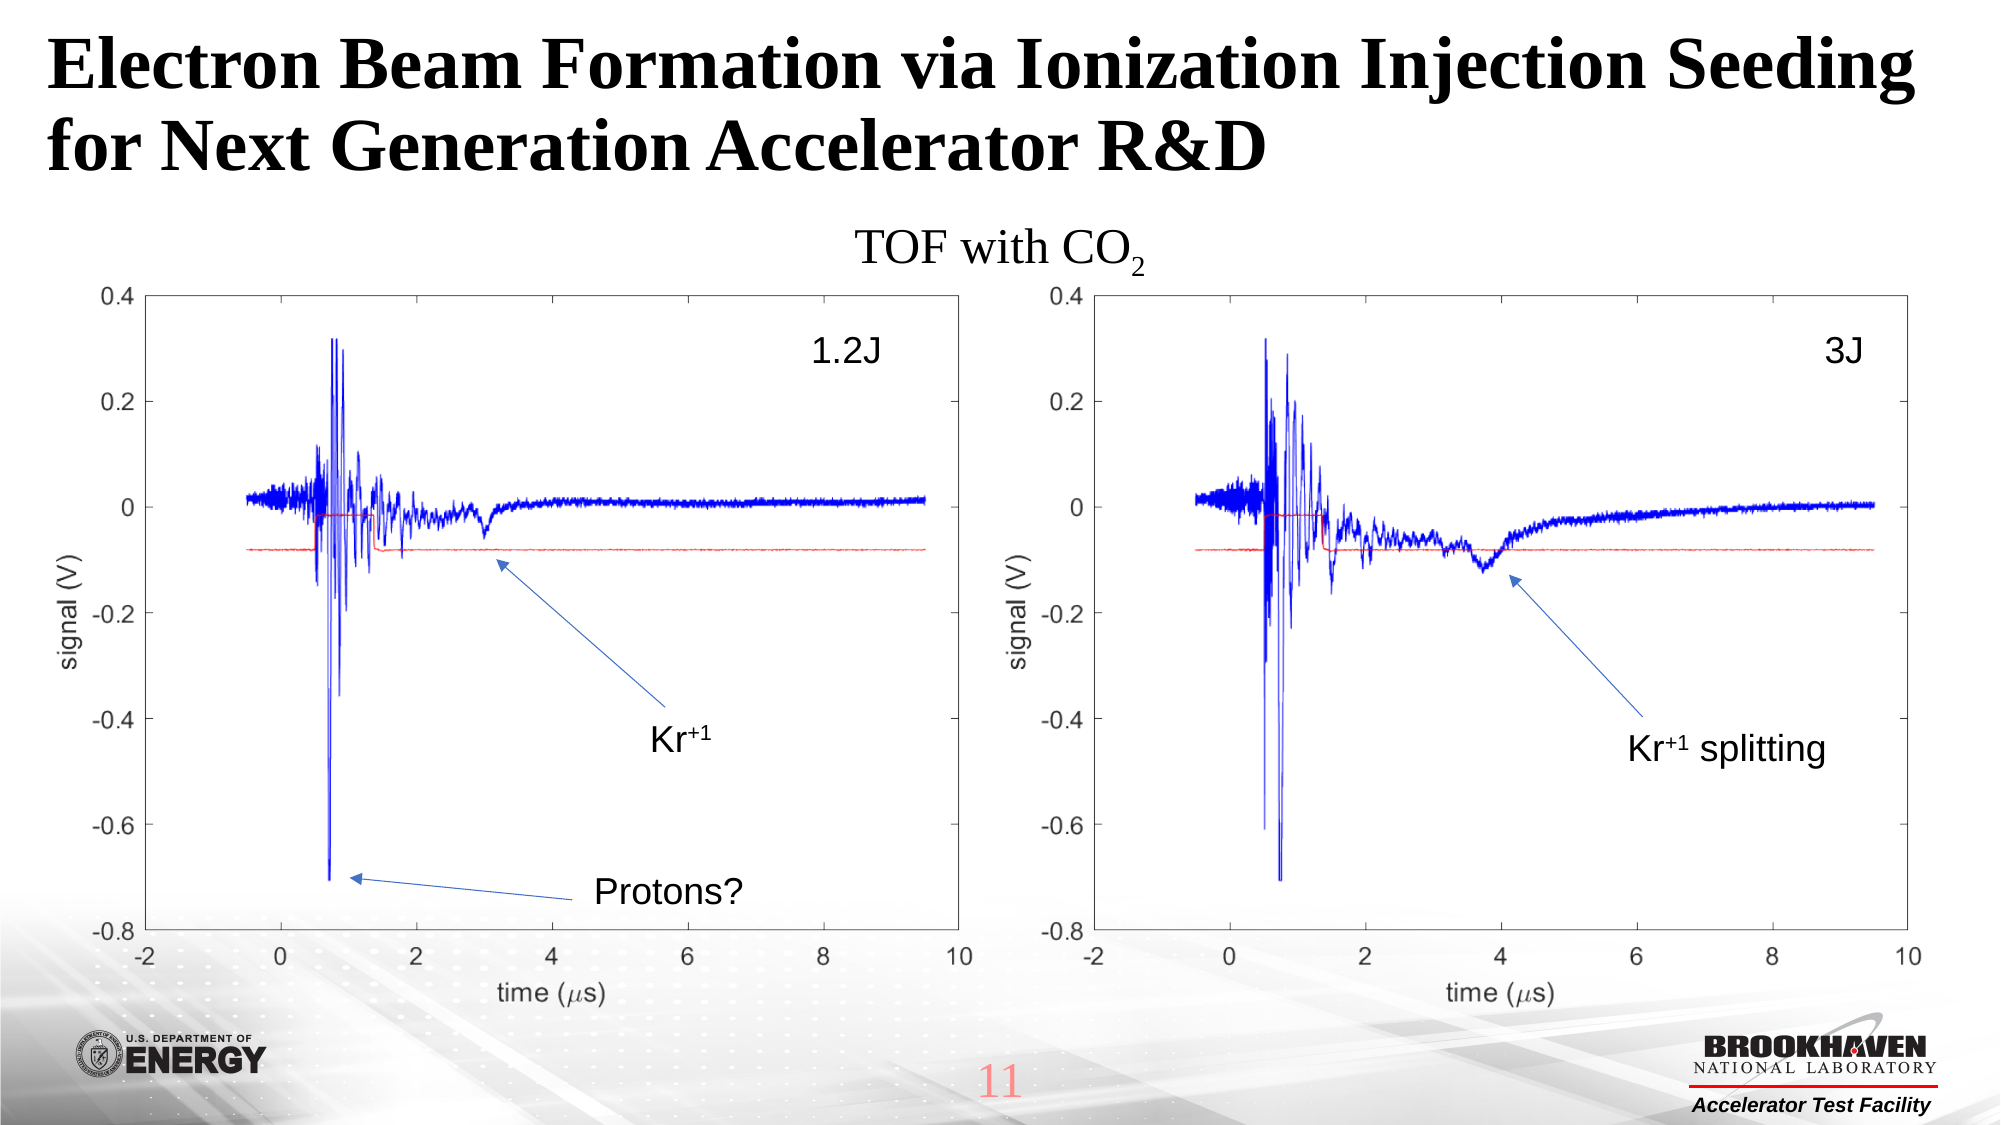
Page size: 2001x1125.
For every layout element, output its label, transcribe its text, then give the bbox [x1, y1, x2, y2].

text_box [957, 237, 2000, 1016]
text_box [8, 237, 957, 1016]
slide_number 11 [941, 1047, 1059, 1108]
picture [0, 0, 2001, 1125]
text_box TOF with CO2 [0, 206, 2000, 290]
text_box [349, 877, 573, 900]
title Electron Beam Formation via Ionization Injection ​Seeding for Next Generation Accelerator R&D [32, 16, 1981, 206]
